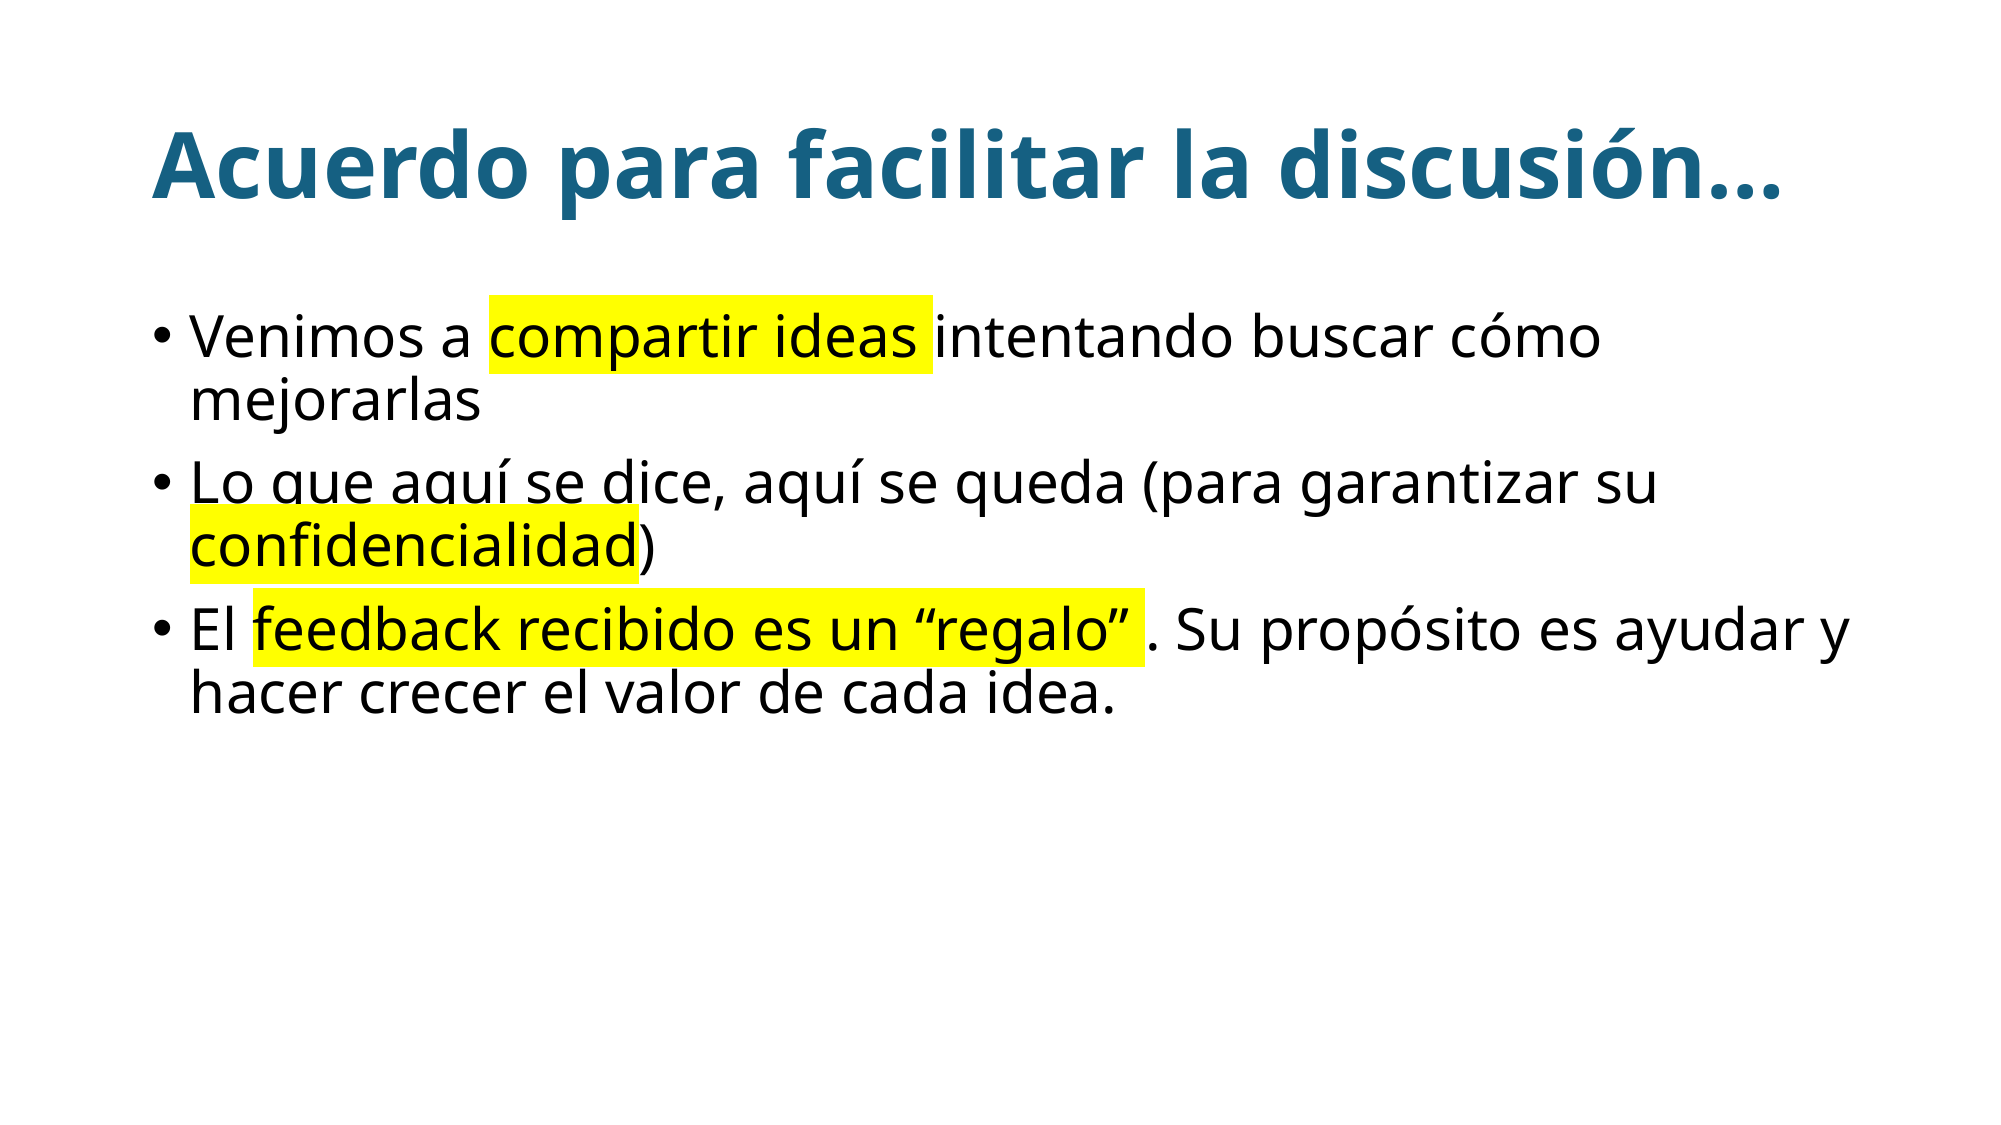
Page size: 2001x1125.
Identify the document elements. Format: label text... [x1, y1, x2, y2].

title Acuerdo para facilitar la discusión… [137, 59, 1863, 278]
list Venimos a compartir ideas intentando buscar cómo mejorarlas Lo que aquí se dice, aquí se queda (para garantizar su confidencialidad) El feedback recibido es un “regalo” . Su propósito es ayudar y hacer crecer el valor de cada idea. [137, 299, 1906, 1014]
